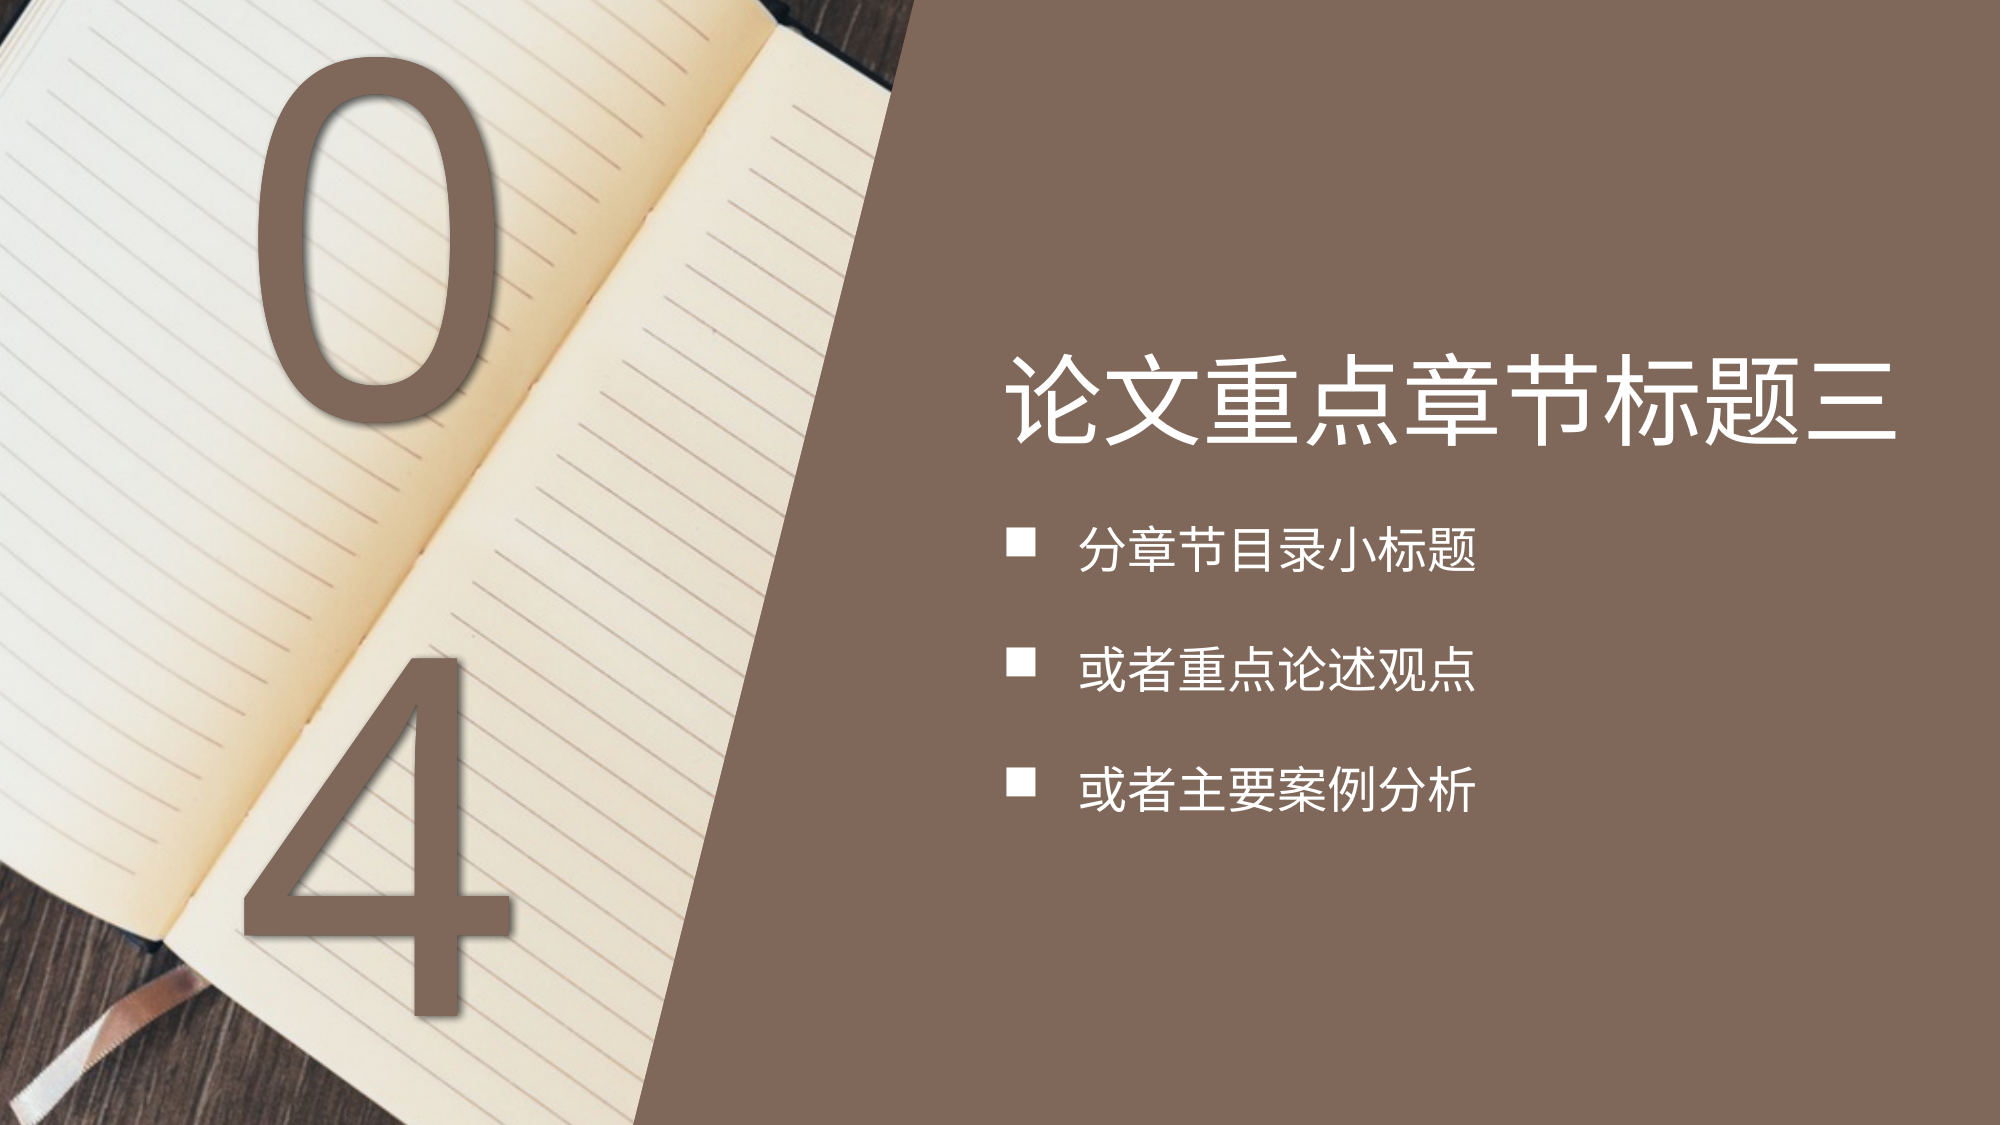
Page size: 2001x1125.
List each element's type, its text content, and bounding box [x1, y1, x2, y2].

text_box 论文重点章节标题三 分章节目录小标题 或者重点论述观点 或者主要案例分析 [987, 160, 2000, 877]
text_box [99, 472, 655, 565]
picture [0, 0, 915, 1125]
